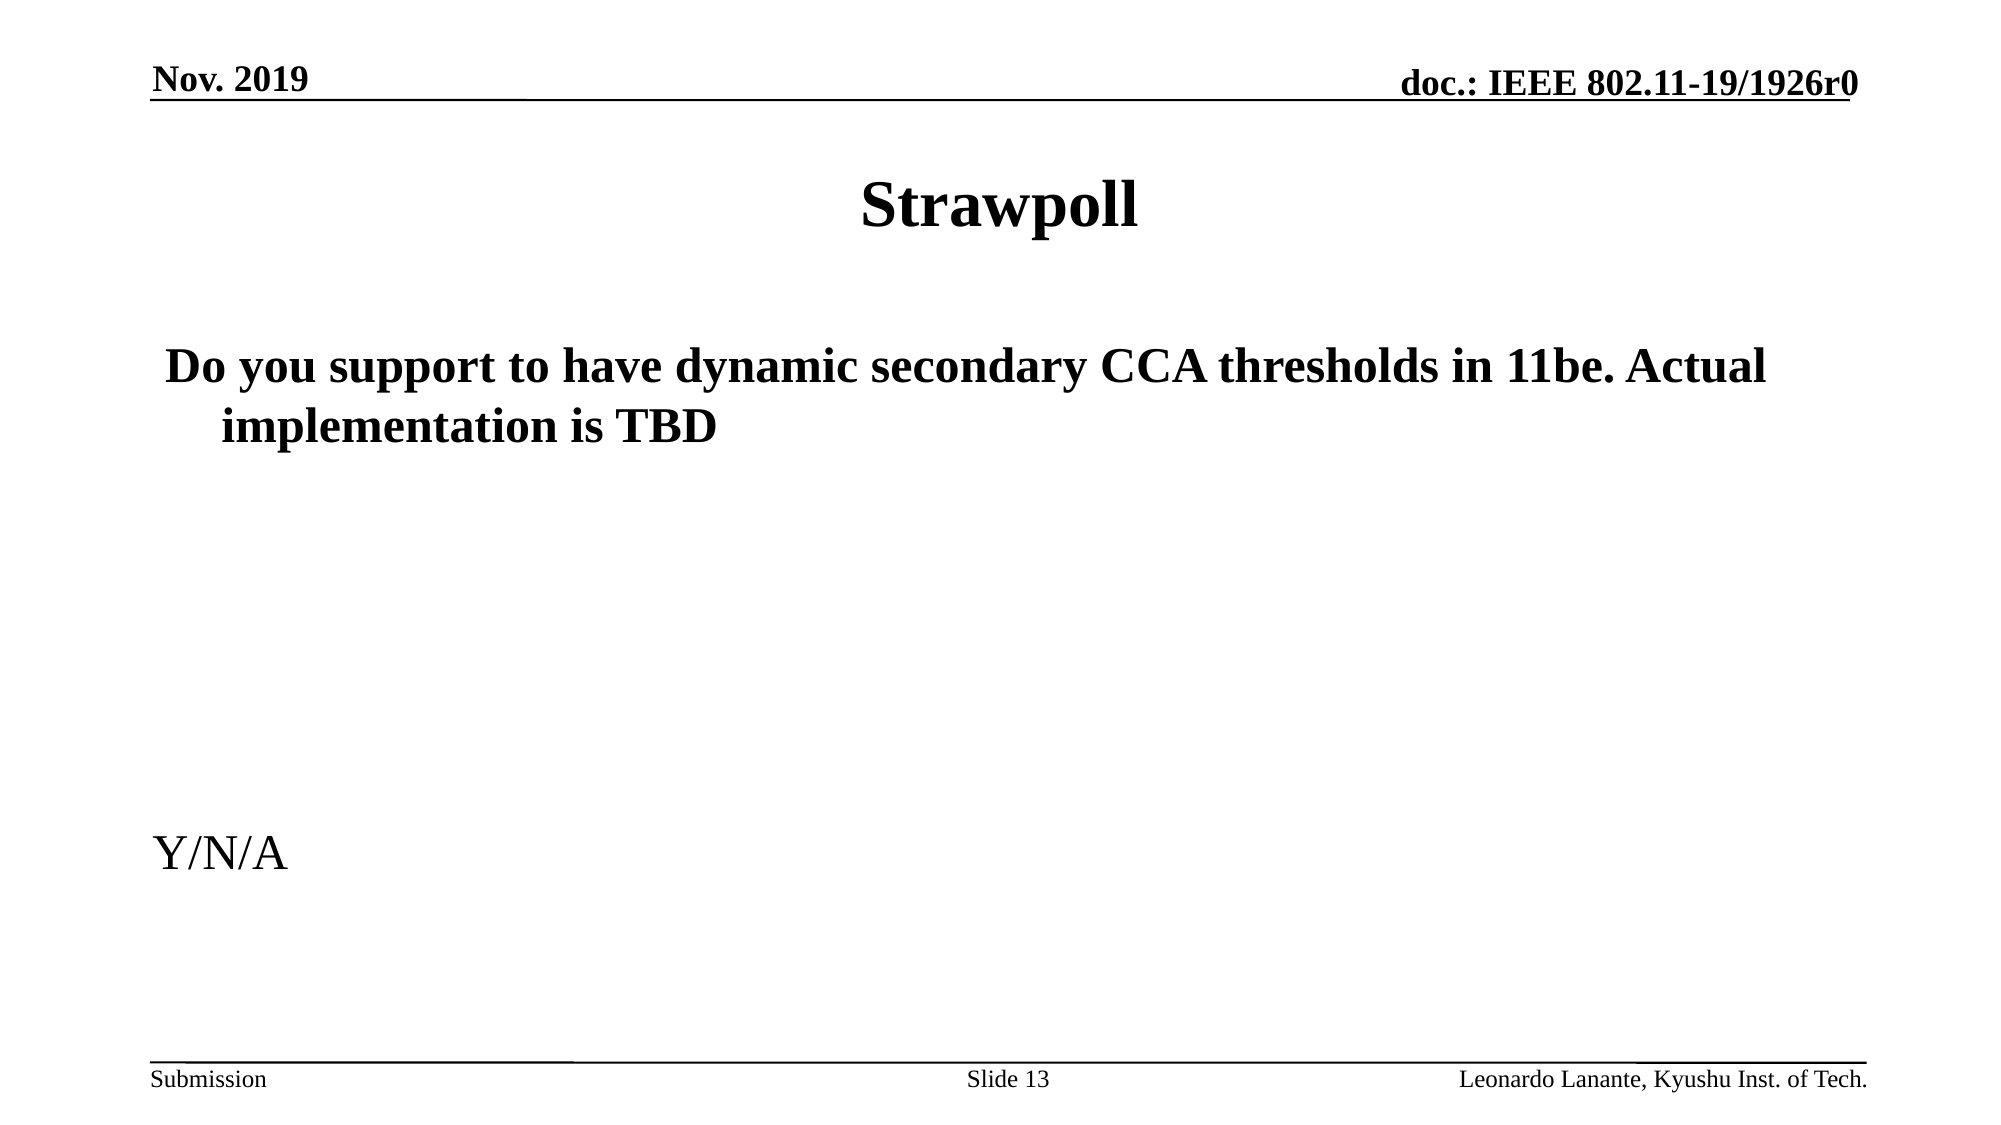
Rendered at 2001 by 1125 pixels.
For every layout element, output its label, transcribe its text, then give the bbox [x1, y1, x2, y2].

list Do you support to have dynamic secondary CCA thresholds in 11be. Actual implementation is TBD [149, 324, 1850, 1000]
footer Leonardo Lanante, Kyushu Inst. of Tech. [1171, 1061, 1869, 1093]
text_box Y/N/A [137, 812, 550, 888]
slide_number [152, 54, 563, 100]
slide_number Slide 13 [950, 1061, 1067, 1123]
title Strawpoll [149, 112, 1850, 288]
